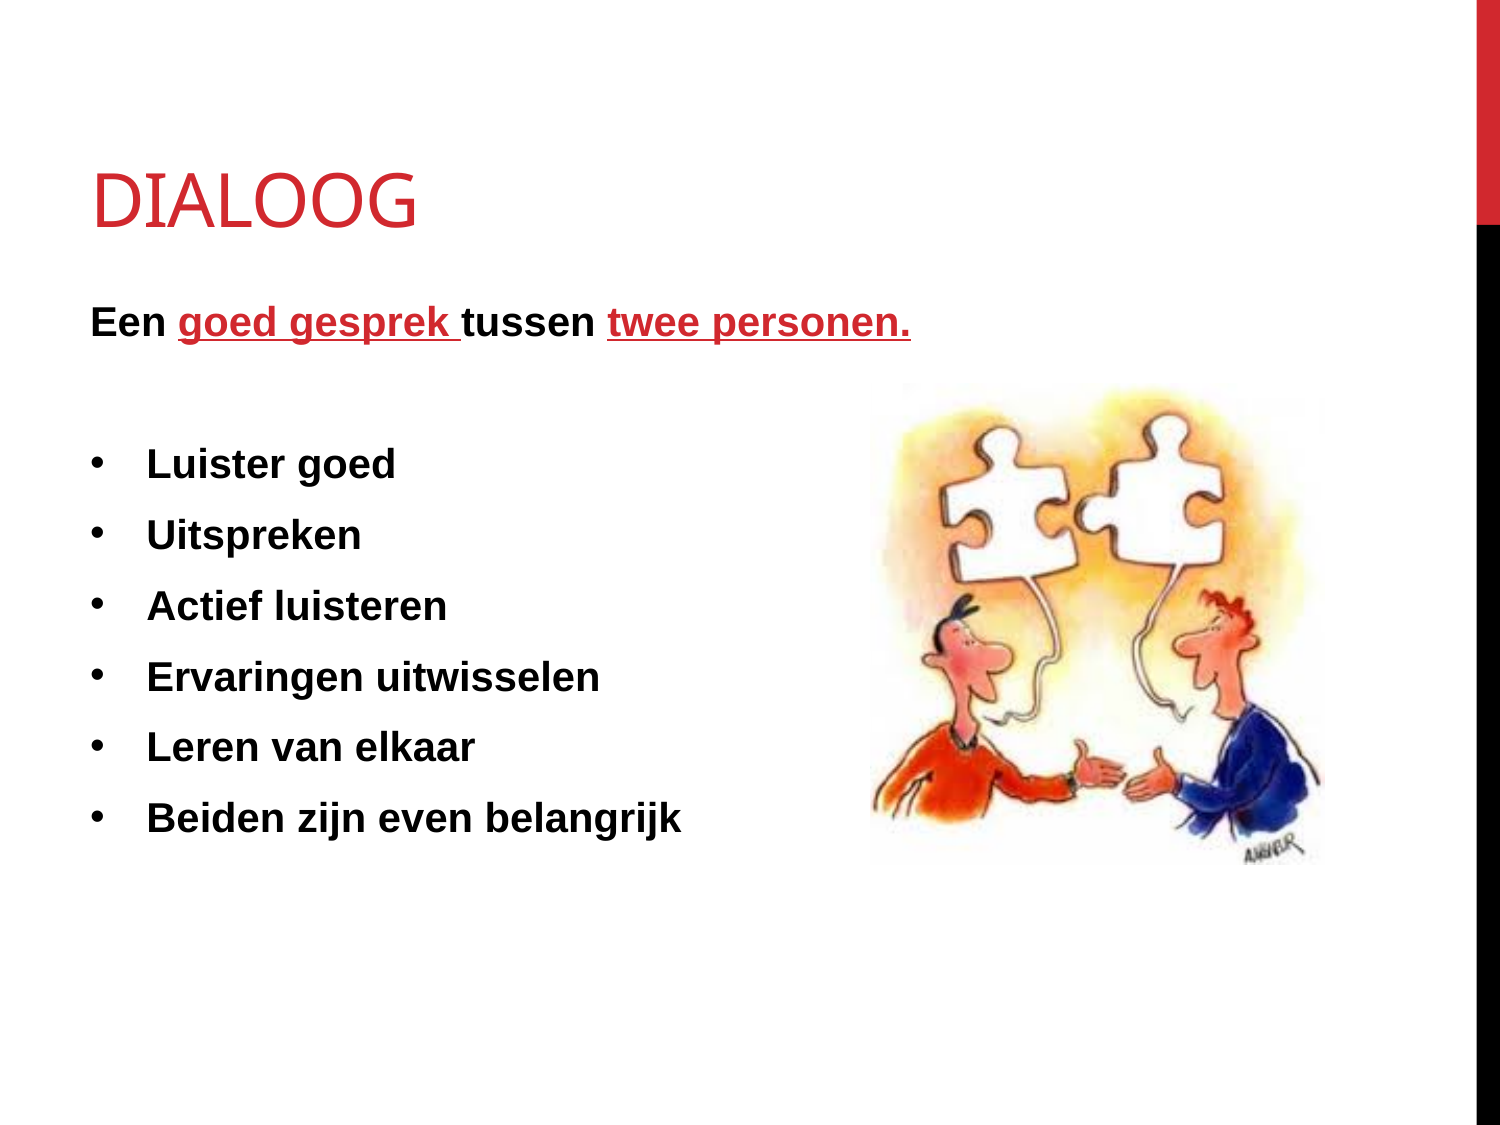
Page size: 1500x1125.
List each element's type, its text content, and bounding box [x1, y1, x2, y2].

list Een goed gesprek tussen twee personen. Luister goed Uitspreken Actief luisteren Ervaringen uitwisselen Leren van elkaar Beiden zijn even belangrijk [75, 287, 1325, 1005]
title Dialoog [75, 25, 1025, 250]
picture [870, 382, 1326, 866]
